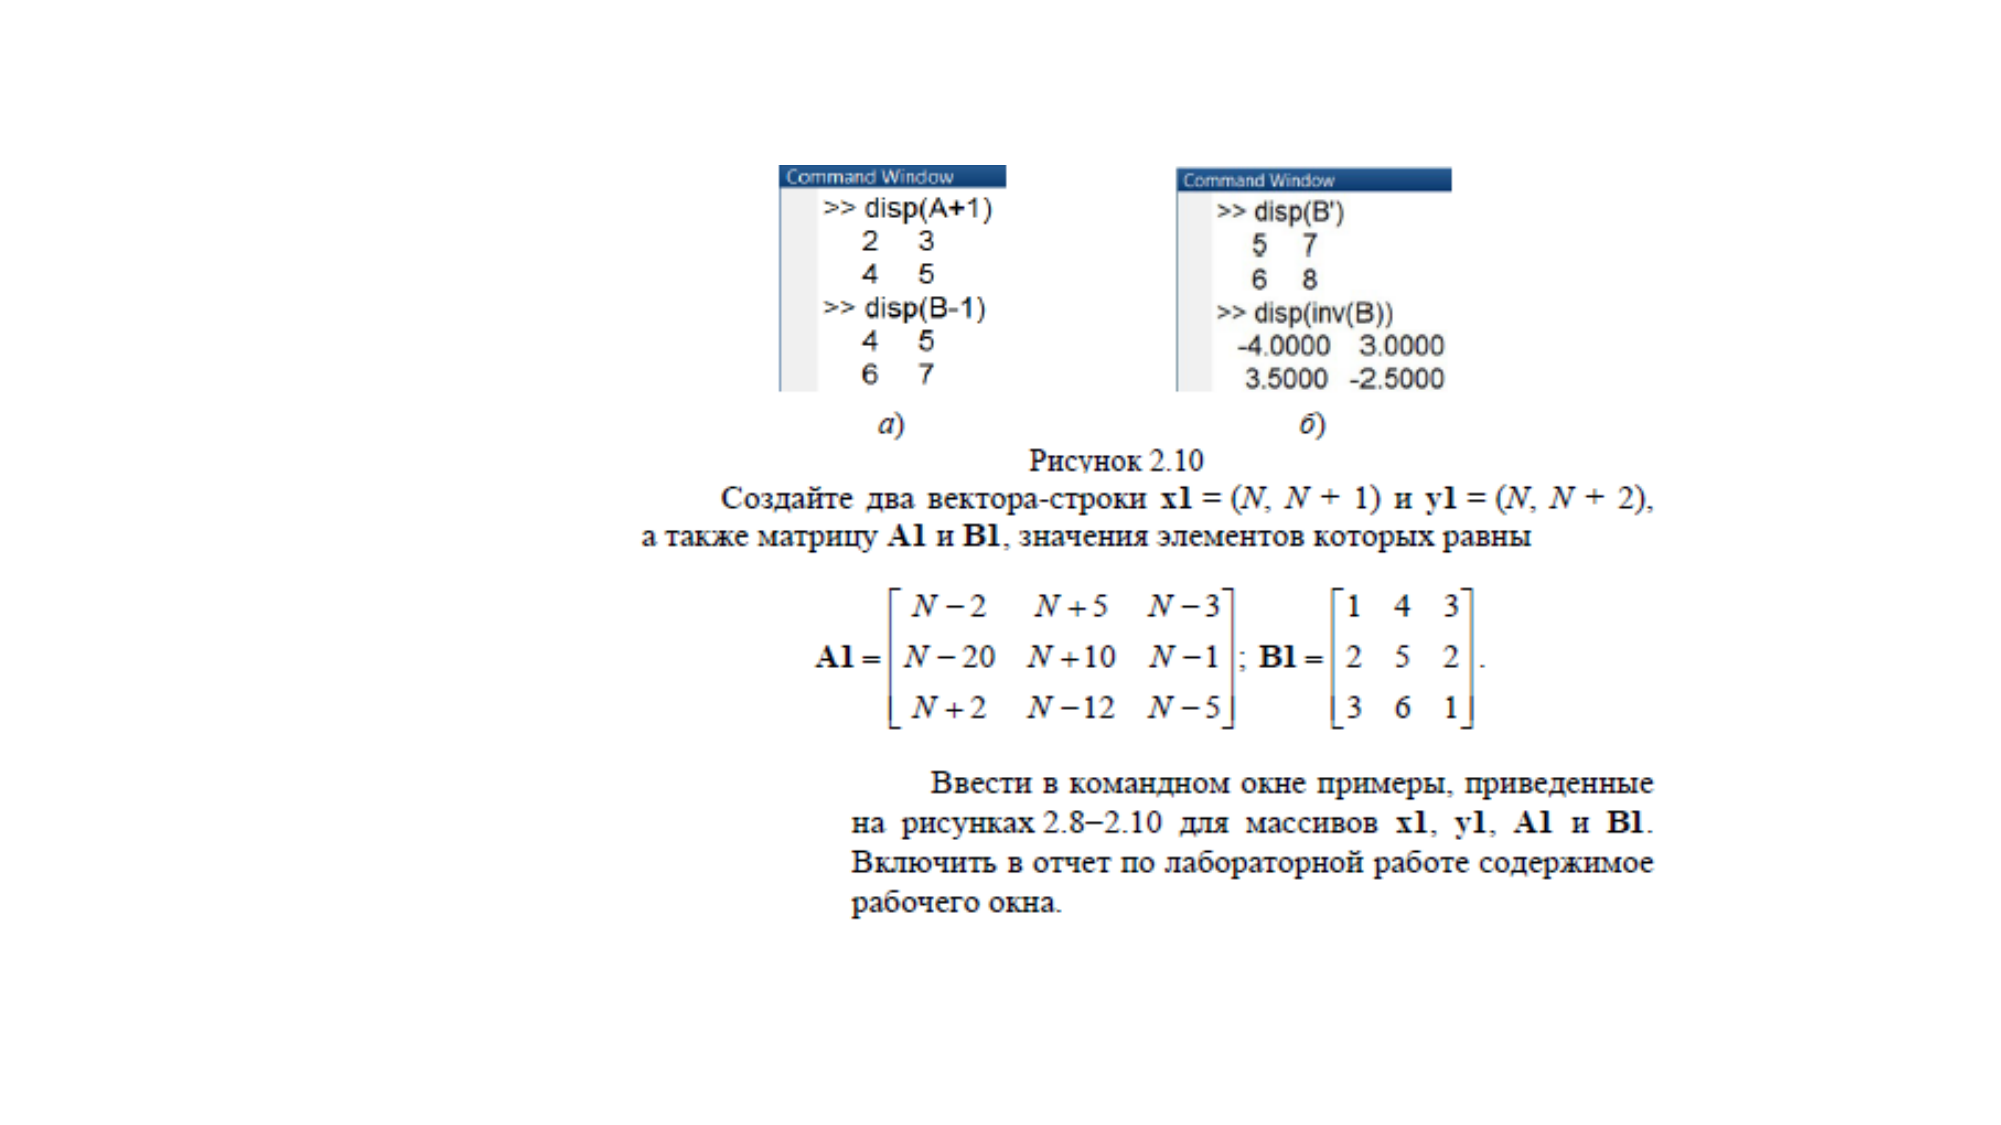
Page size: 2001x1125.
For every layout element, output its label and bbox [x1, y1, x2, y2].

list [612, 165, 1707, 926]
